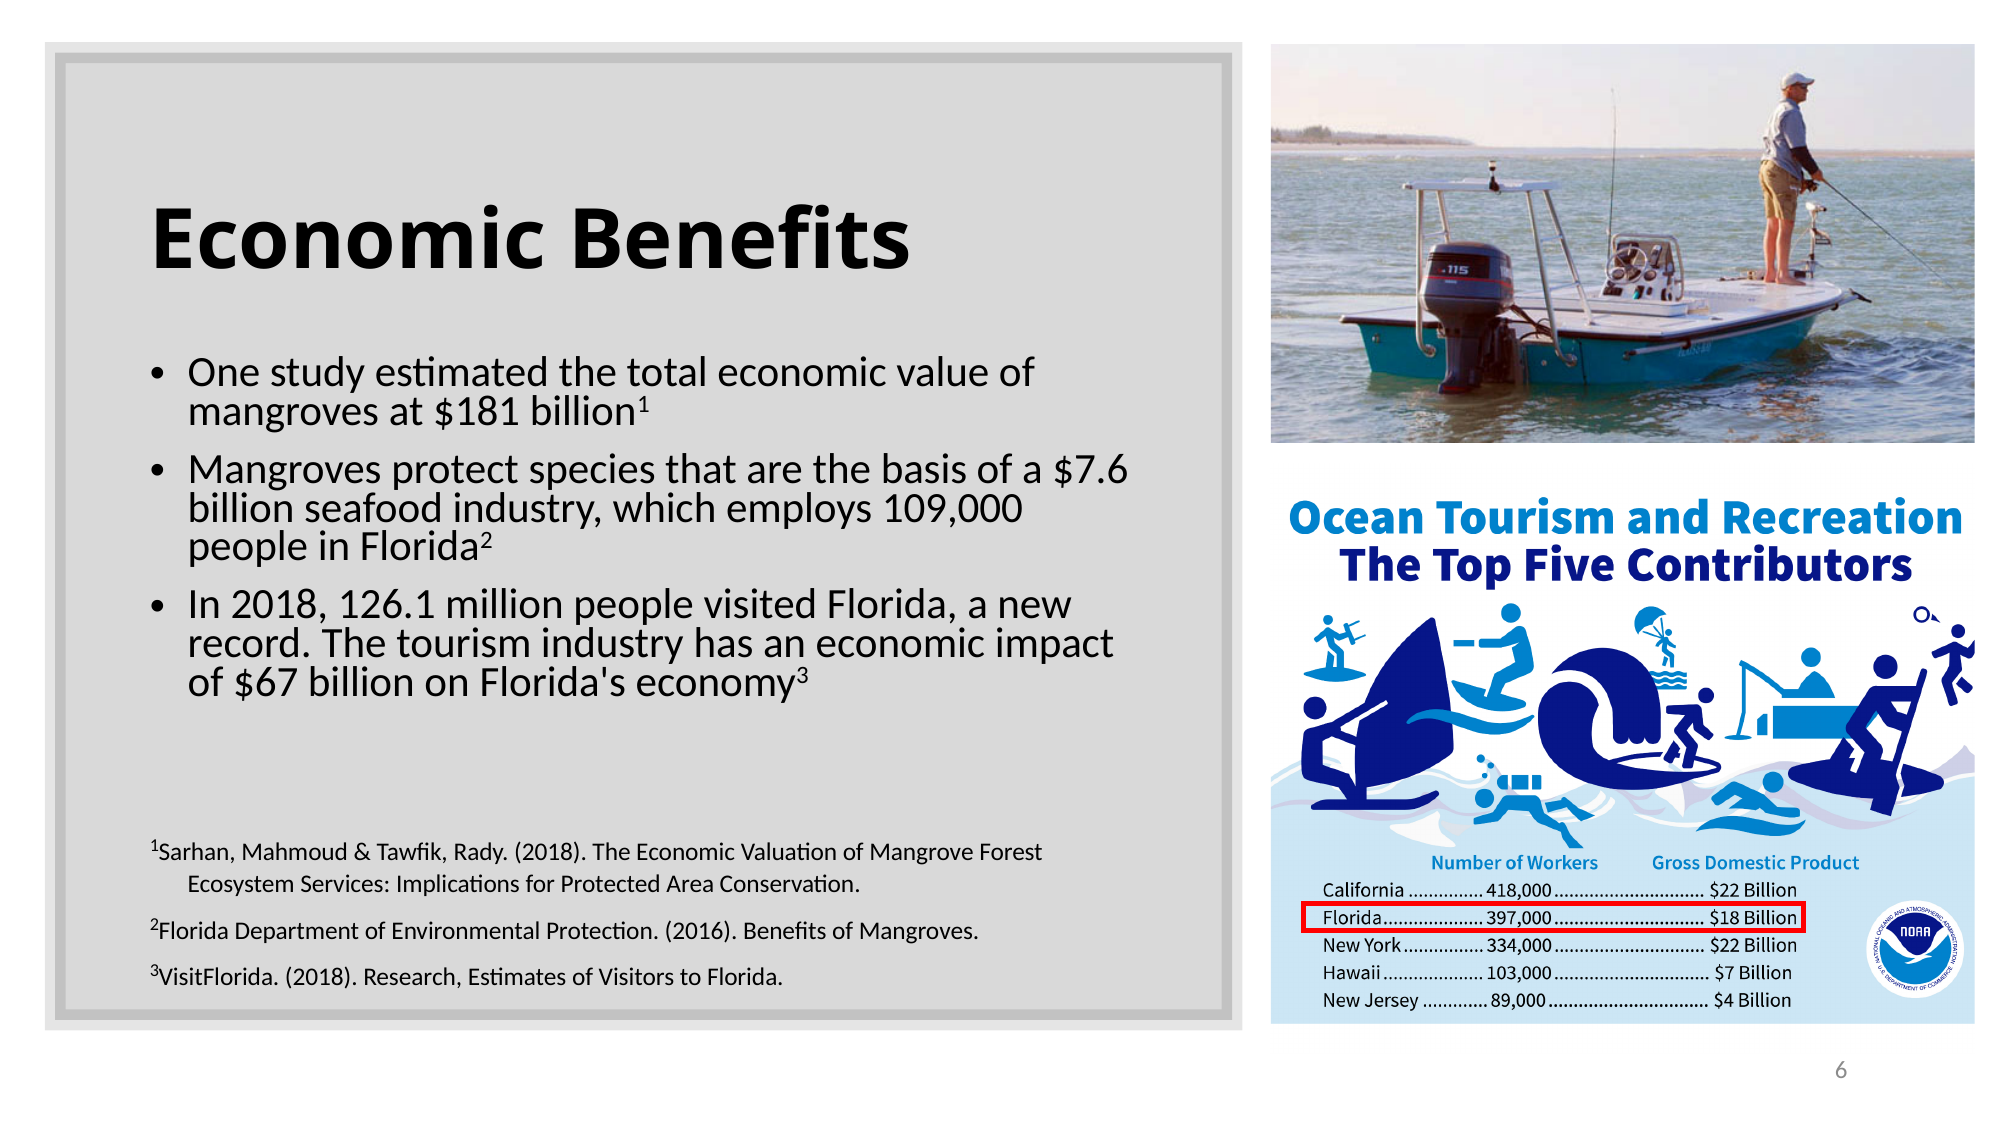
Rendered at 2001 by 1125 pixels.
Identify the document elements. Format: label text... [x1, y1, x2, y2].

picture [1270, 44, 1975, 443]
list One study estimated the total economic value of mangroves at $181 billion1 Mangroves protect species that are the basis of a $7.6 billion seafood industry, which employs 109,000 people in Florida2 In 2018, 126.1 million people visited Florida, a new record. The tourism industry has an economic impact of $67 billion on Florida's economy3 1Sarhan, Mahmoud & Tawfik, Rady. (2018). The Economic Valuation of Mangrove Forest Ecosystem Services: Implications for Protected Area Conservation. 2Florida Department of Environmental Protection. (2016). Benefits of Mangroves. 3VisitFlorida. (2018). Research, Estimates of Visitors to Florida. [134, 348, 1153, 1005]
text_box [54, 52, 1233, 1021]
picture [1270, 463, 1975, 1054]
slide_number 5 [1412, 1054, 1863, 1103]
title Economic Benefits [134, 127, 1153, 348]
